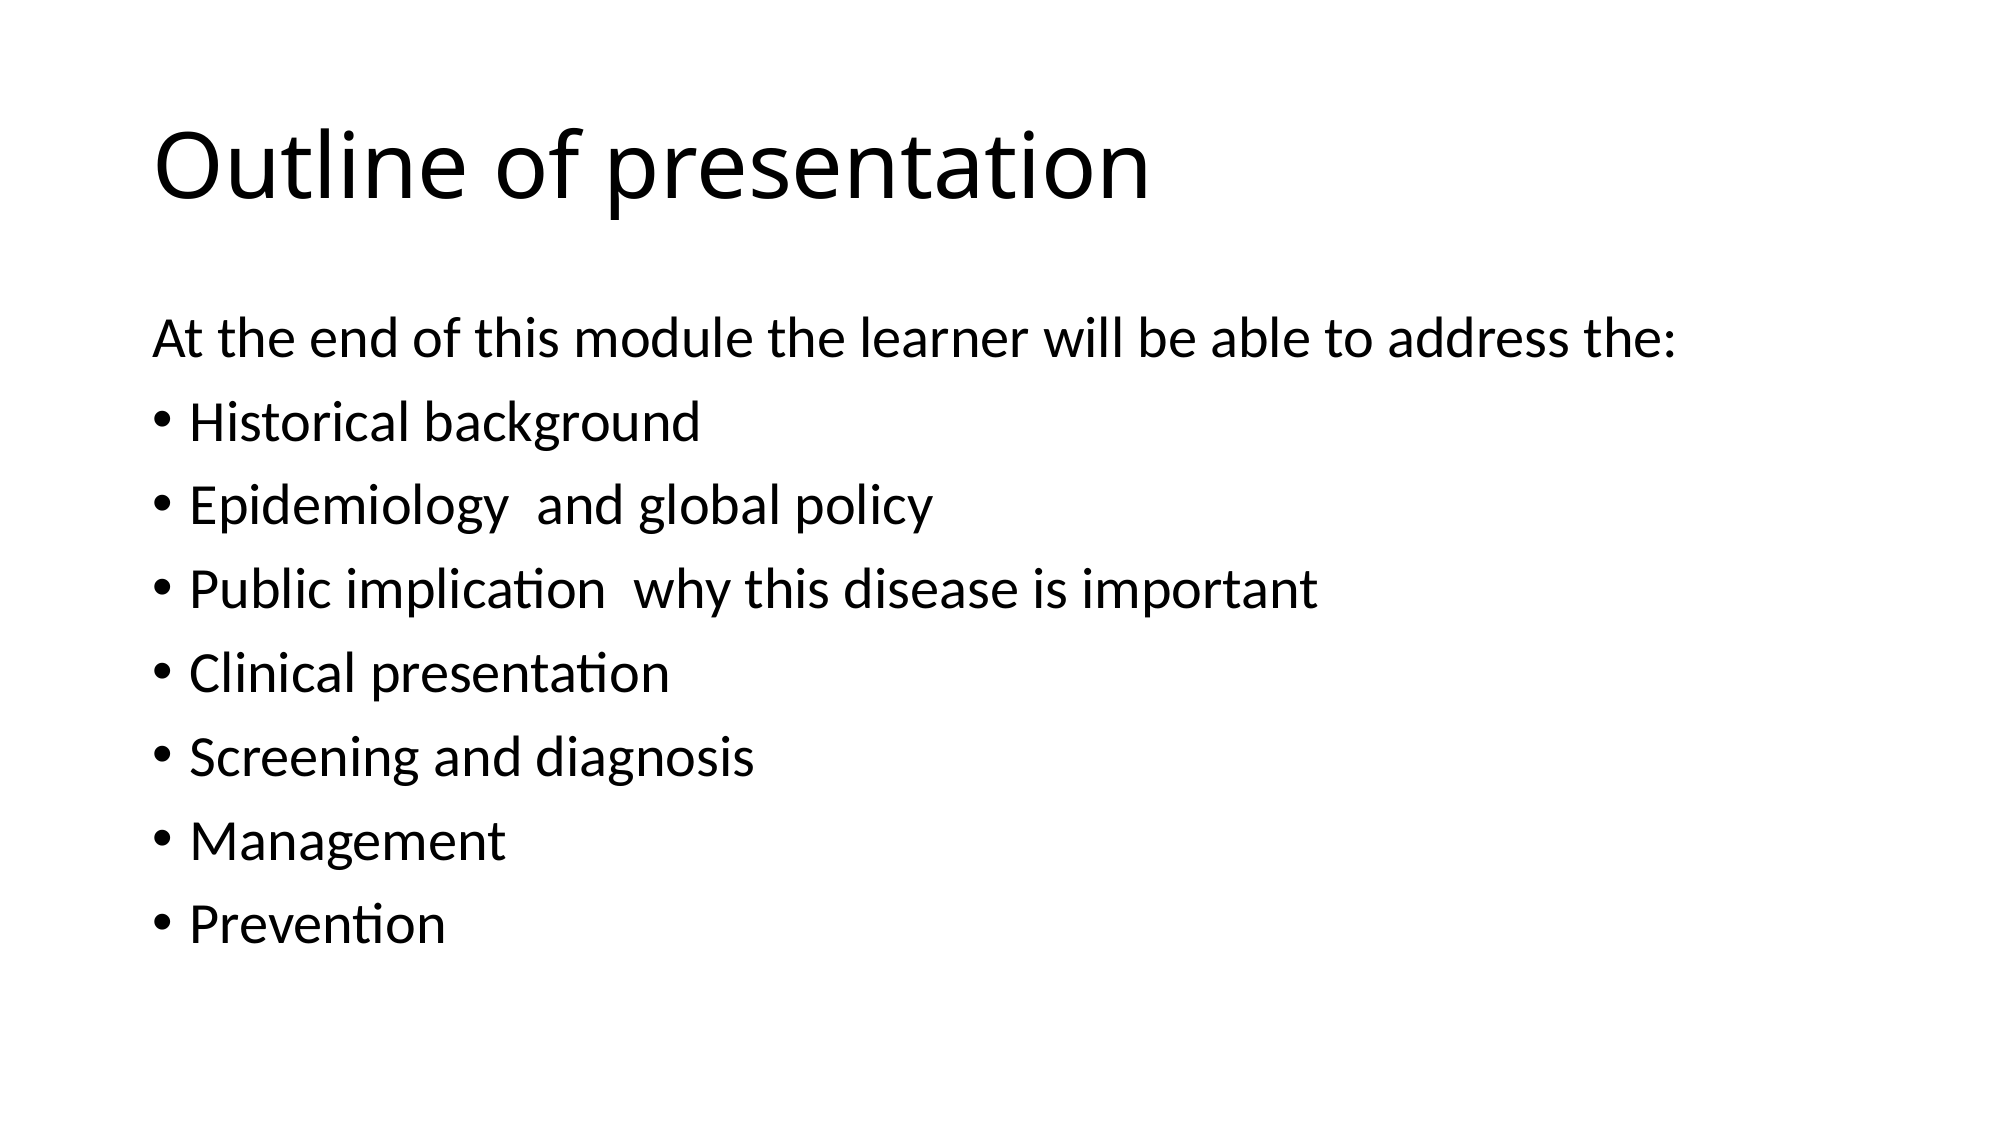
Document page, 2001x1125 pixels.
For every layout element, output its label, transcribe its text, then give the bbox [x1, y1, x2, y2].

title Outline of presentation [137, 59, 1863, 278]
list At the end of this module the learner will be able to address the: Historical background Epidemiology and global policy Public implication why this disease is important Clinical presentation Screening and diagnosis Management Prevention [137, 299, 1863, 1014]
